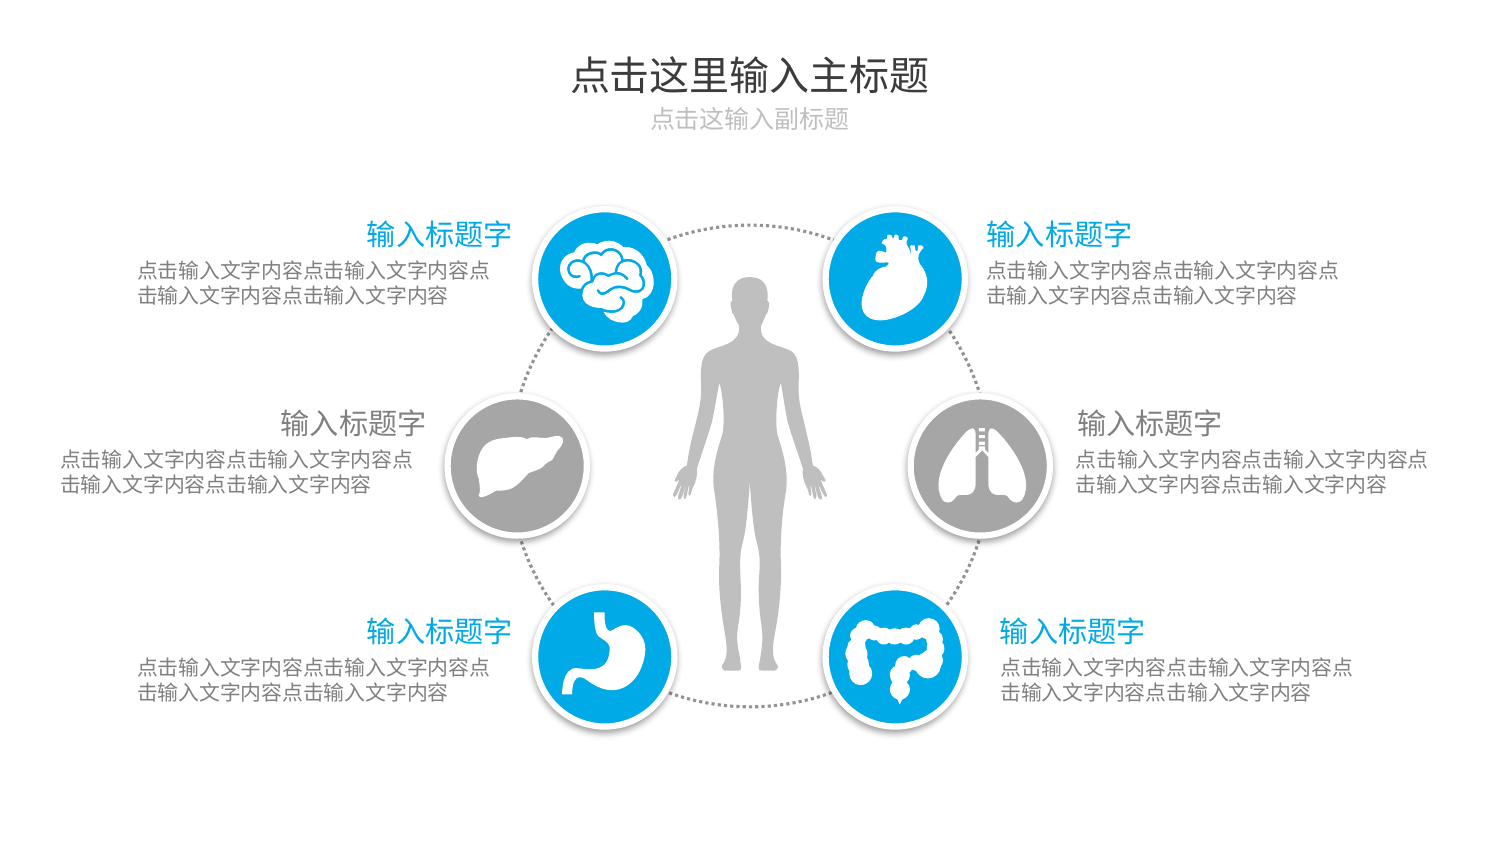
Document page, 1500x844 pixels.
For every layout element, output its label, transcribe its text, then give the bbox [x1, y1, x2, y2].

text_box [985, 216, 1360, 309]
title 点击这里输入主标题 [287, 43, 1213, 102]
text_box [671, 276, 829, 671]
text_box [534, 208, 675, 349]
text_box [518, 356, 666, 585]
list 点击这输入副标题 [412, 101, 1088, 135]
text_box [1075, 405, 1450, 498]
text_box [910, 396, 1051, 536]
text_box [832, 357, 982, 585]
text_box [825, 208, 966, 349]
text_box [680, 679, 820, 709]
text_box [136, 216, 514, 309]
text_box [825, 586, 966, 727]
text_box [447, 396, 588, 536]
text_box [999, 613, 1374, 706]
text_box [680, 223, 820, 275]
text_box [534, 586, 675, 727]
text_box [59, 405, 429, 498]
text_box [136, 613, 514, 706]
